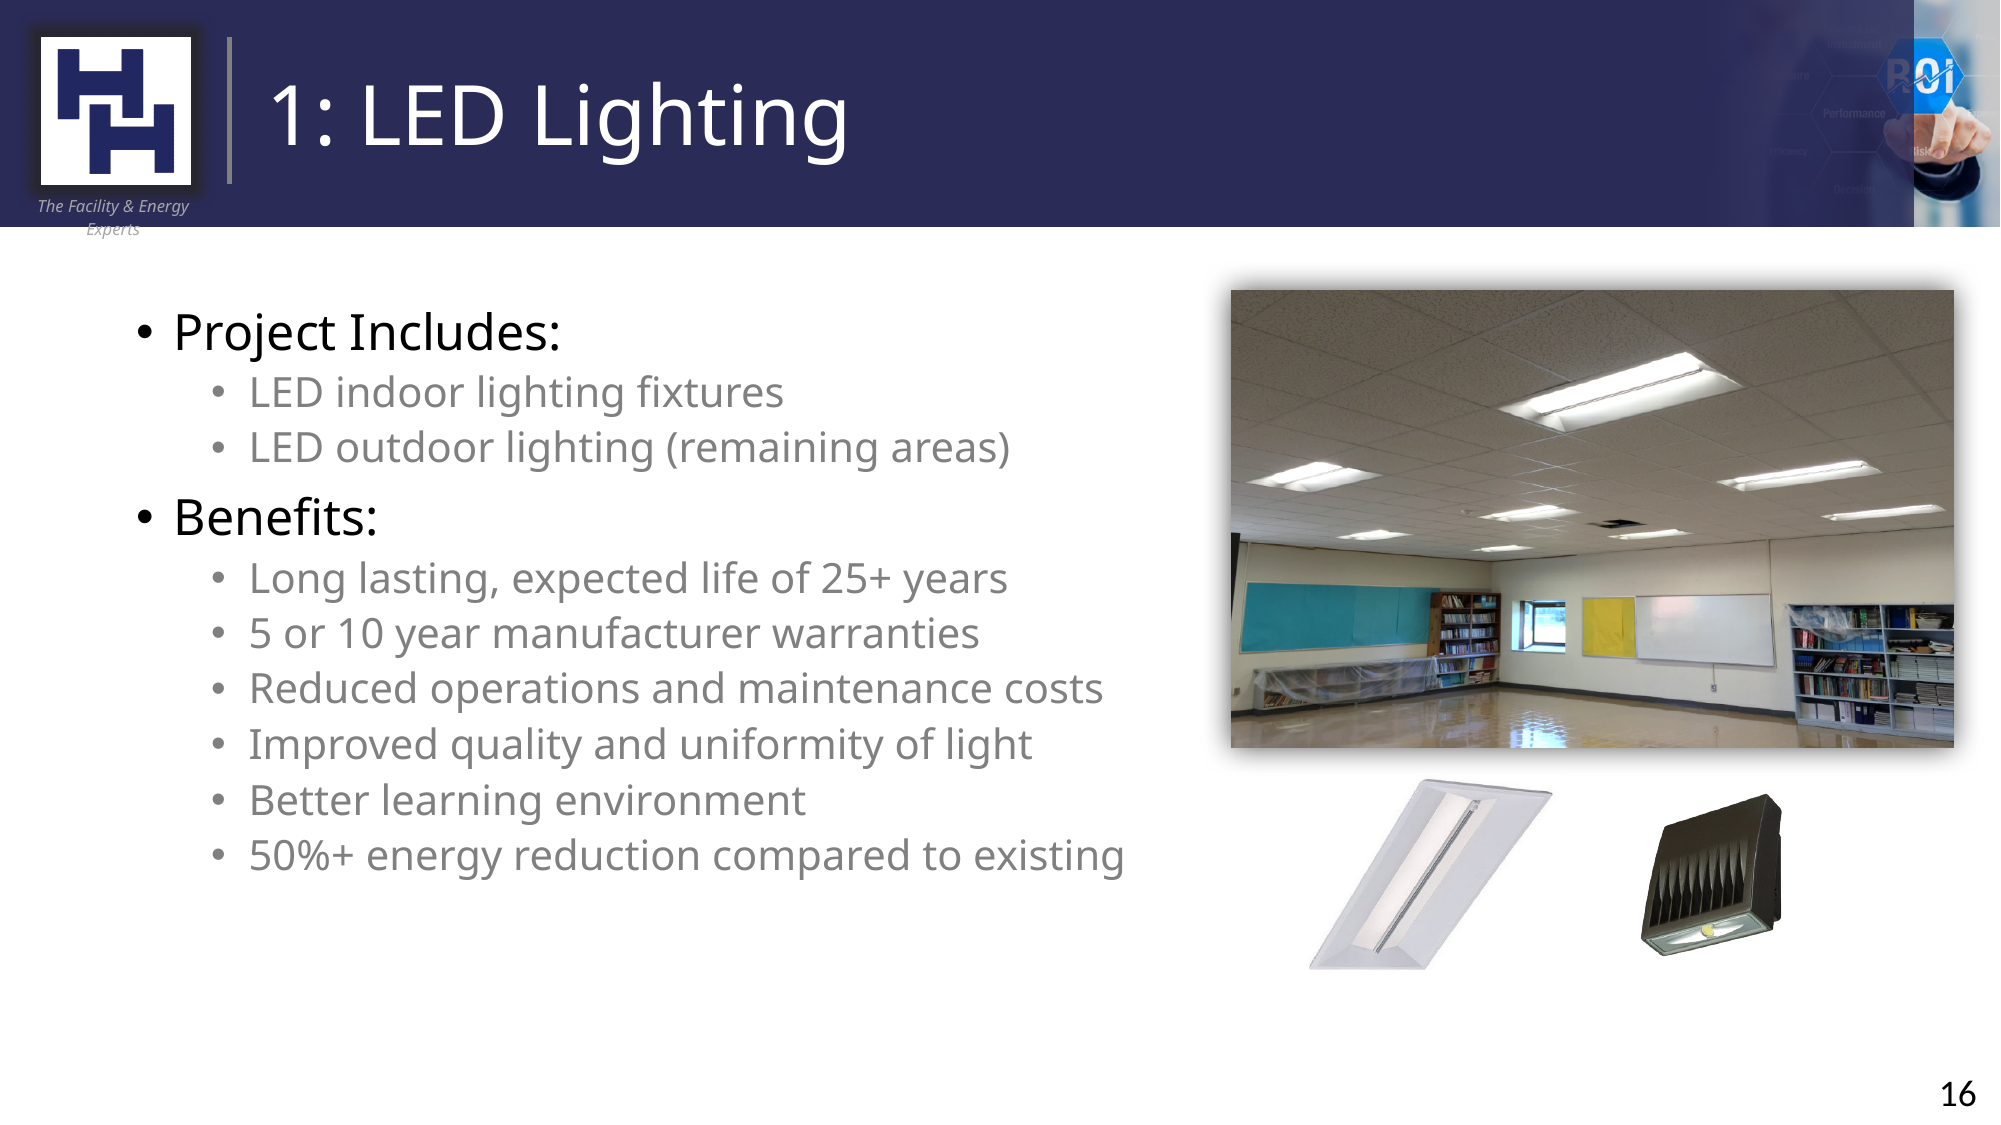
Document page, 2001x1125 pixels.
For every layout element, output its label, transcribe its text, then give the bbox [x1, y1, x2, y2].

picture [1290, 775, 1564, 974]
list Project Includes: LED indoor lighting fixtures LED outdoor lighting (remaining areas) Benefits: Long lasting, expected life of 25+ years 5 or 10 year manufacturer warranties Reduced operations and maintenance costs Improved quality and uniformity of light Better learning environment 50%+ energy reduction compared to existing [120, 299, 1168, 1014]
picture [1623, 786, 1799, 963]
title 1: LED Lighting [251, 38, 1593, 198]
picture [1914, 0, 2000, 227]
picture [41, 37, 191, 185]
picture [1231, 290, 1954, 748]
